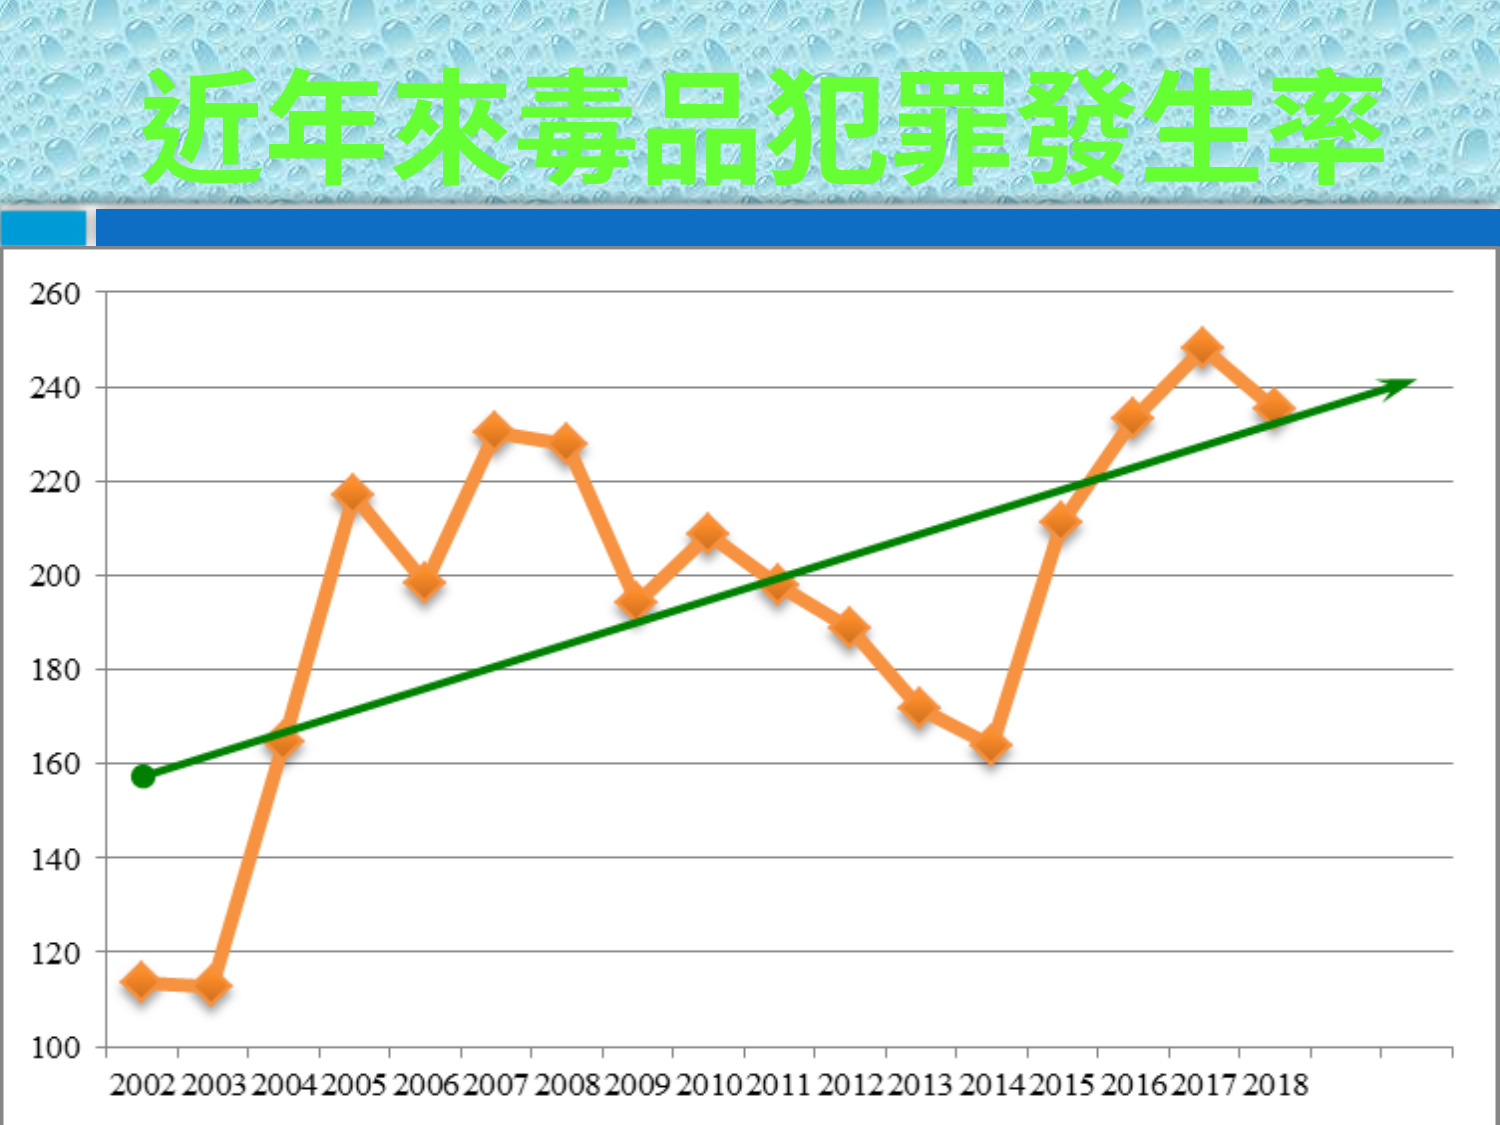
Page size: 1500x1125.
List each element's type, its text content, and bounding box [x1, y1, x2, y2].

picture [0, 0, 1500, 202]
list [3, 250, 1498, 1125]
title 近年來毒品犯罪發生率 [23, 19, 1483, 235]
